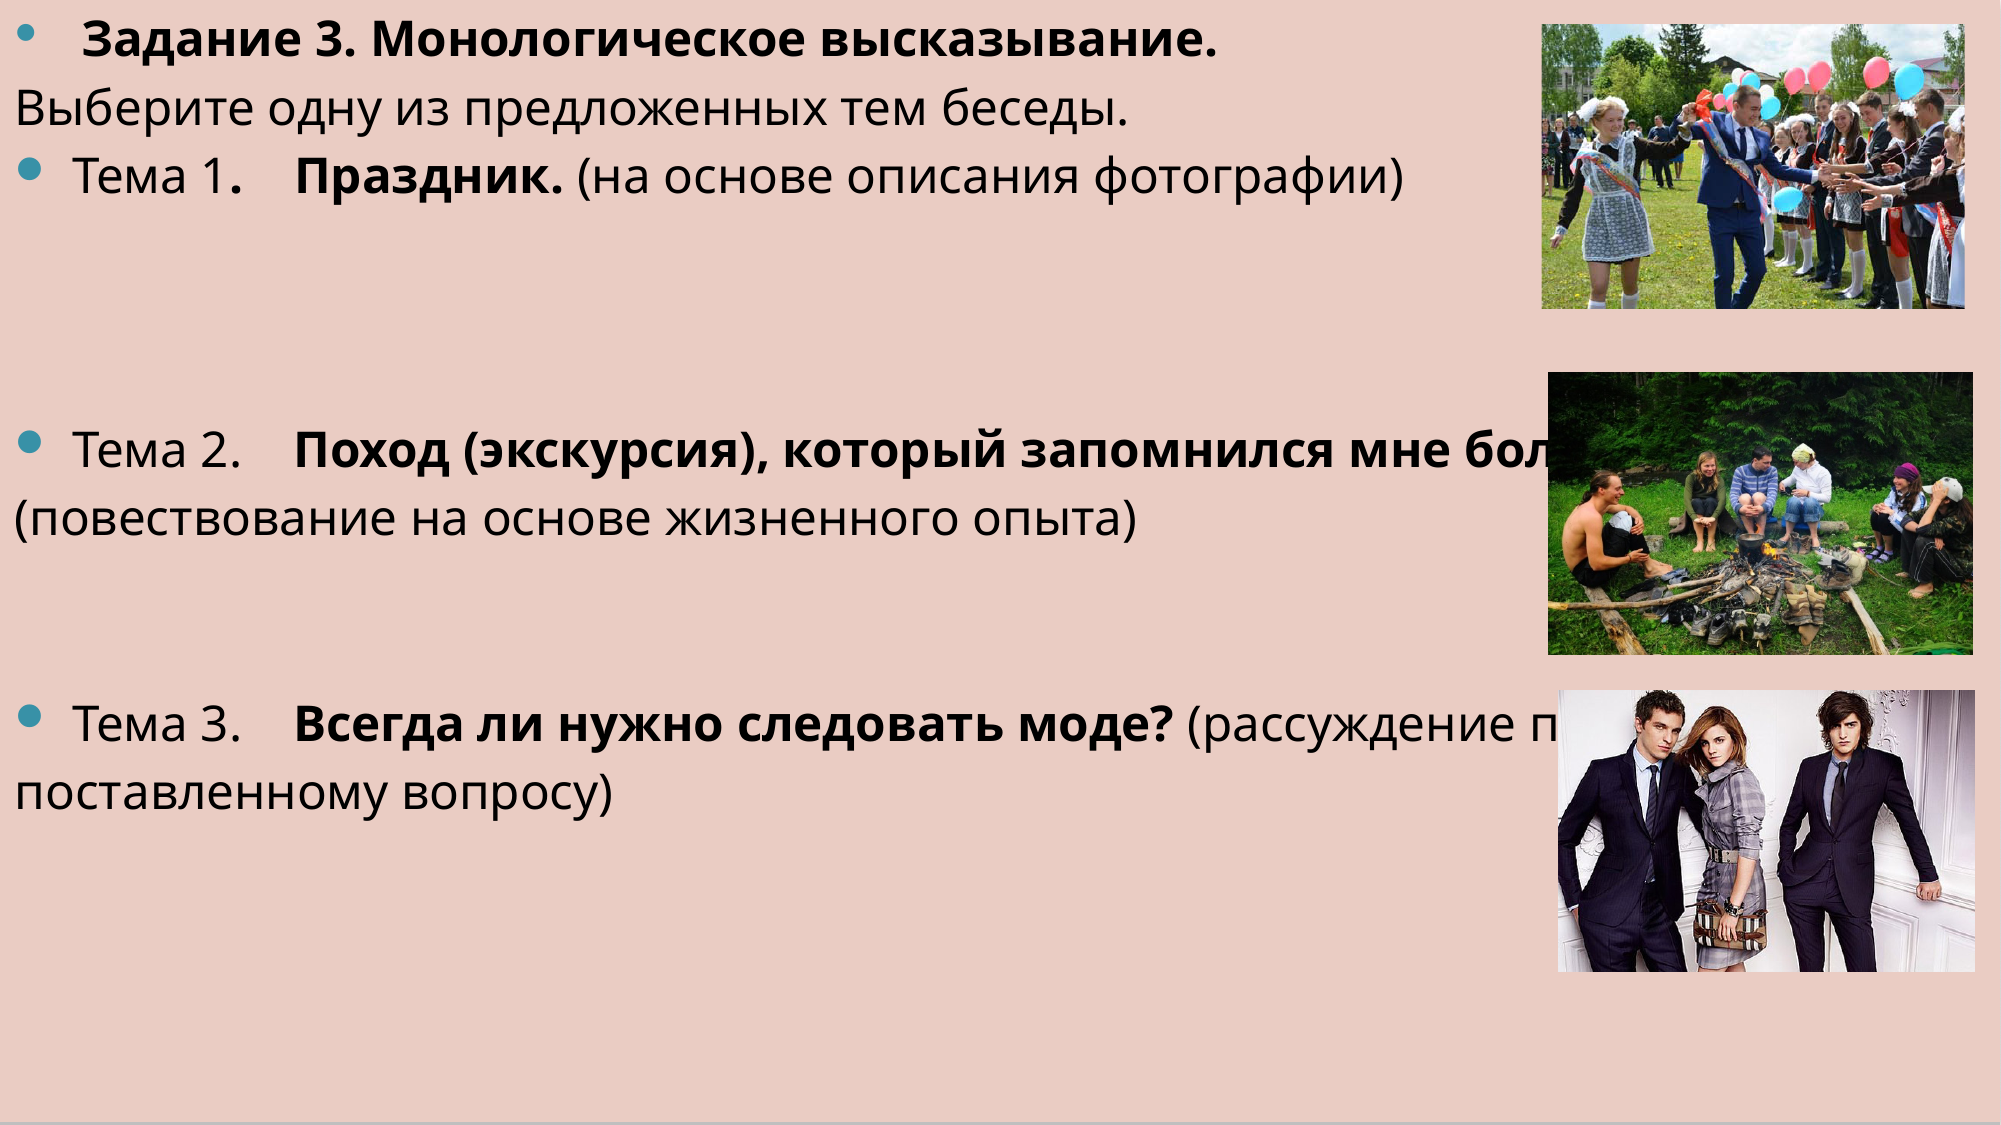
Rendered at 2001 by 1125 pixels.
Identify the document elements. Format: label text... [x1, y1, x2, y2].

picture [1548, 372, 1974, 655]
picture [1541, 24, 1965, 309]
list Задание 3. Монологическое высказывание. Выберите одну из предложенных тем беседы. Тема 1. Праздник. (на основе описания фотографии) Тема 2. Поход (экскурсия), который запомнился мне больше всего. (повествование на основе жизненного опыта) Тема 3. Всегда ли нужно следовать моде? (рассуждение по поставленному вопросу) [0, 0, 2000, 1123]
picture [1558, 690, 1976, 972]
